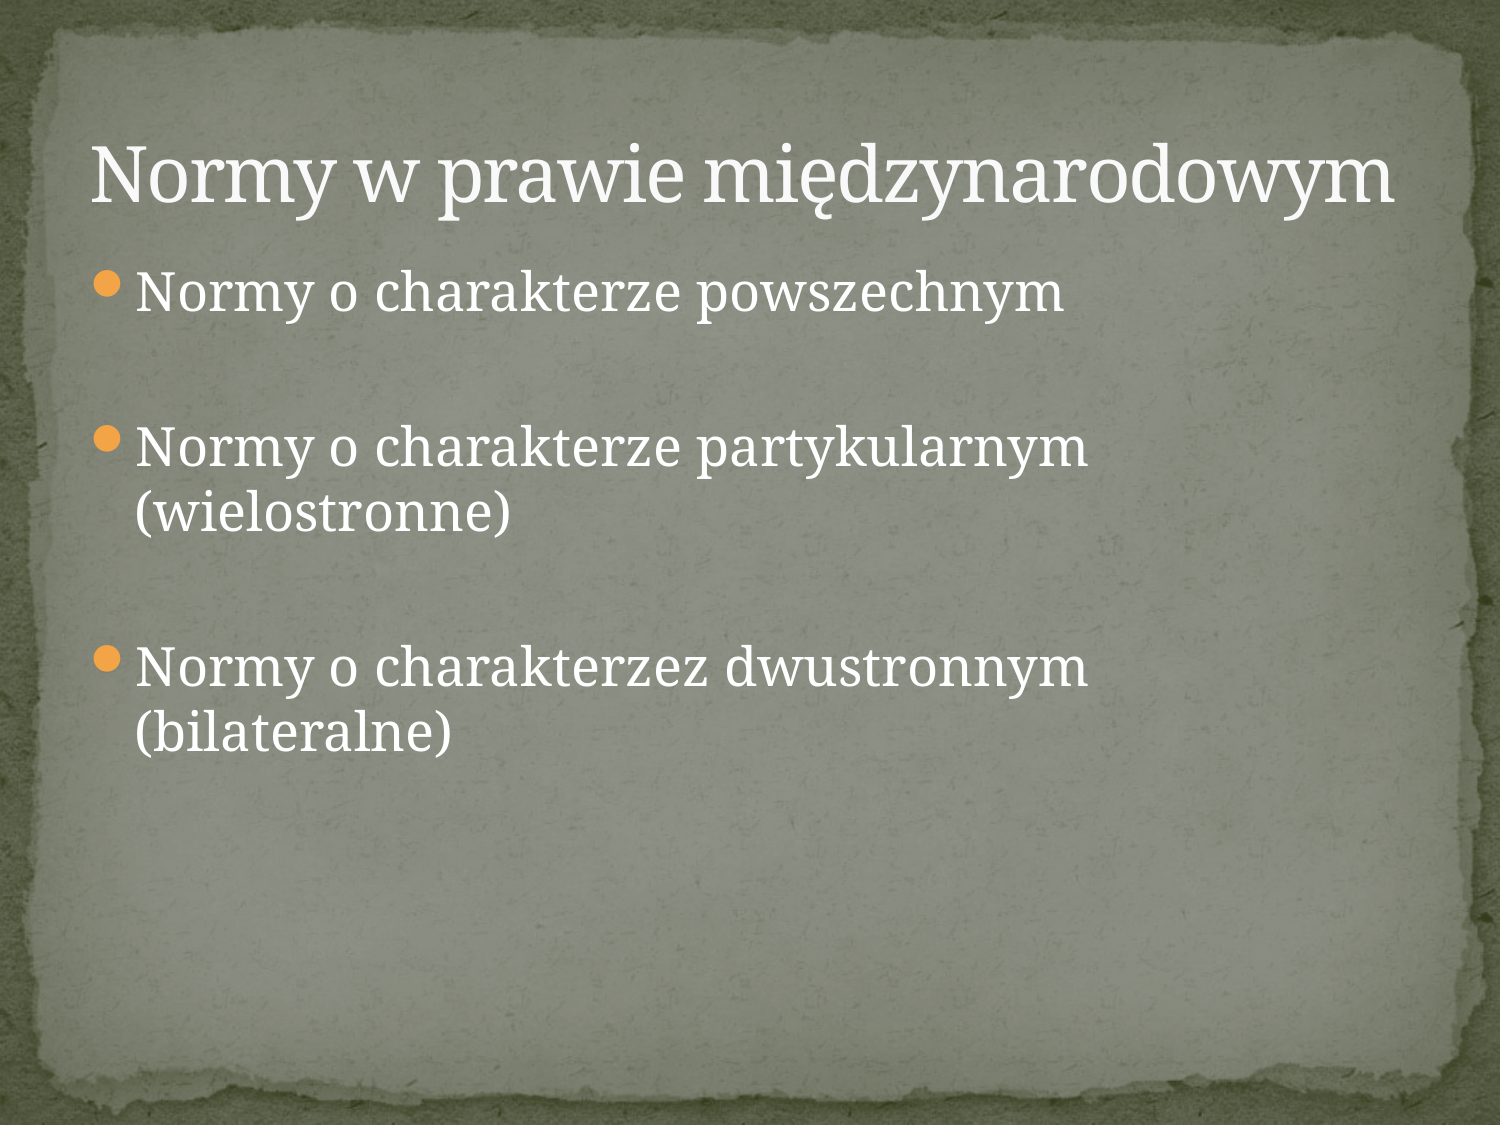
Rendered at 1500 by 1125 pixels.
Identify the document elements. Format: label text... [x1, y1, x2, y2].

title Normy w prawie międzynarodowym [74, 24, 1425, 225]
list Normy o charakterze powszechnym Normy o charakterze partykularnym (wielostronne) Normy o charakterzez dwustronnym (bilateralne) [75, 249, 1425, 1000]
